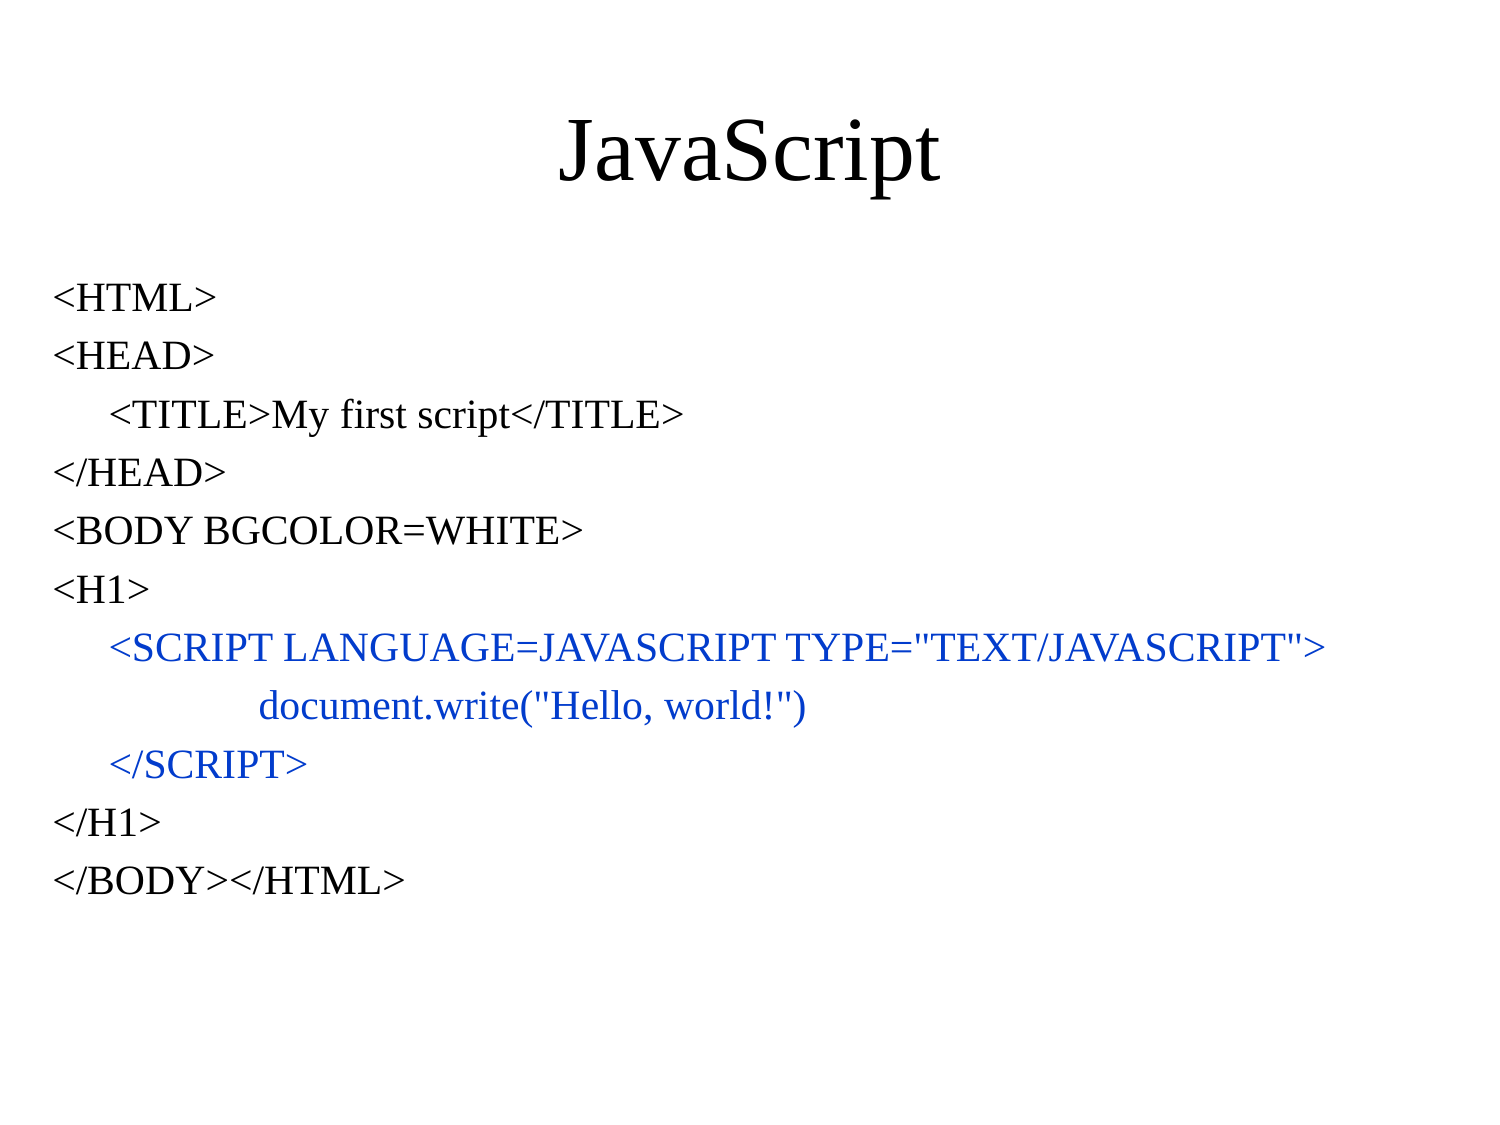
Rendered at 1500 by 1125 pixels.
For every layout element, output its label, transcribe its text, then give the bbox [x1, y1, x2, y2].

list <HTML> <HEAD> <TITLE>My first script</TITLE> </HEAD> <BODY BGCOLOR=WHITE> <H1> <SCRIPT LANGUAGE=JAVASCRIPT TYPE="TEXT/JAVASCRIPT"> document.write("Hello, world!") </SCRIPT> </H1> </BODY></HTML> [37, 262, 1500, 1063]
title JavaScript [112, 50, 1388, 238]
